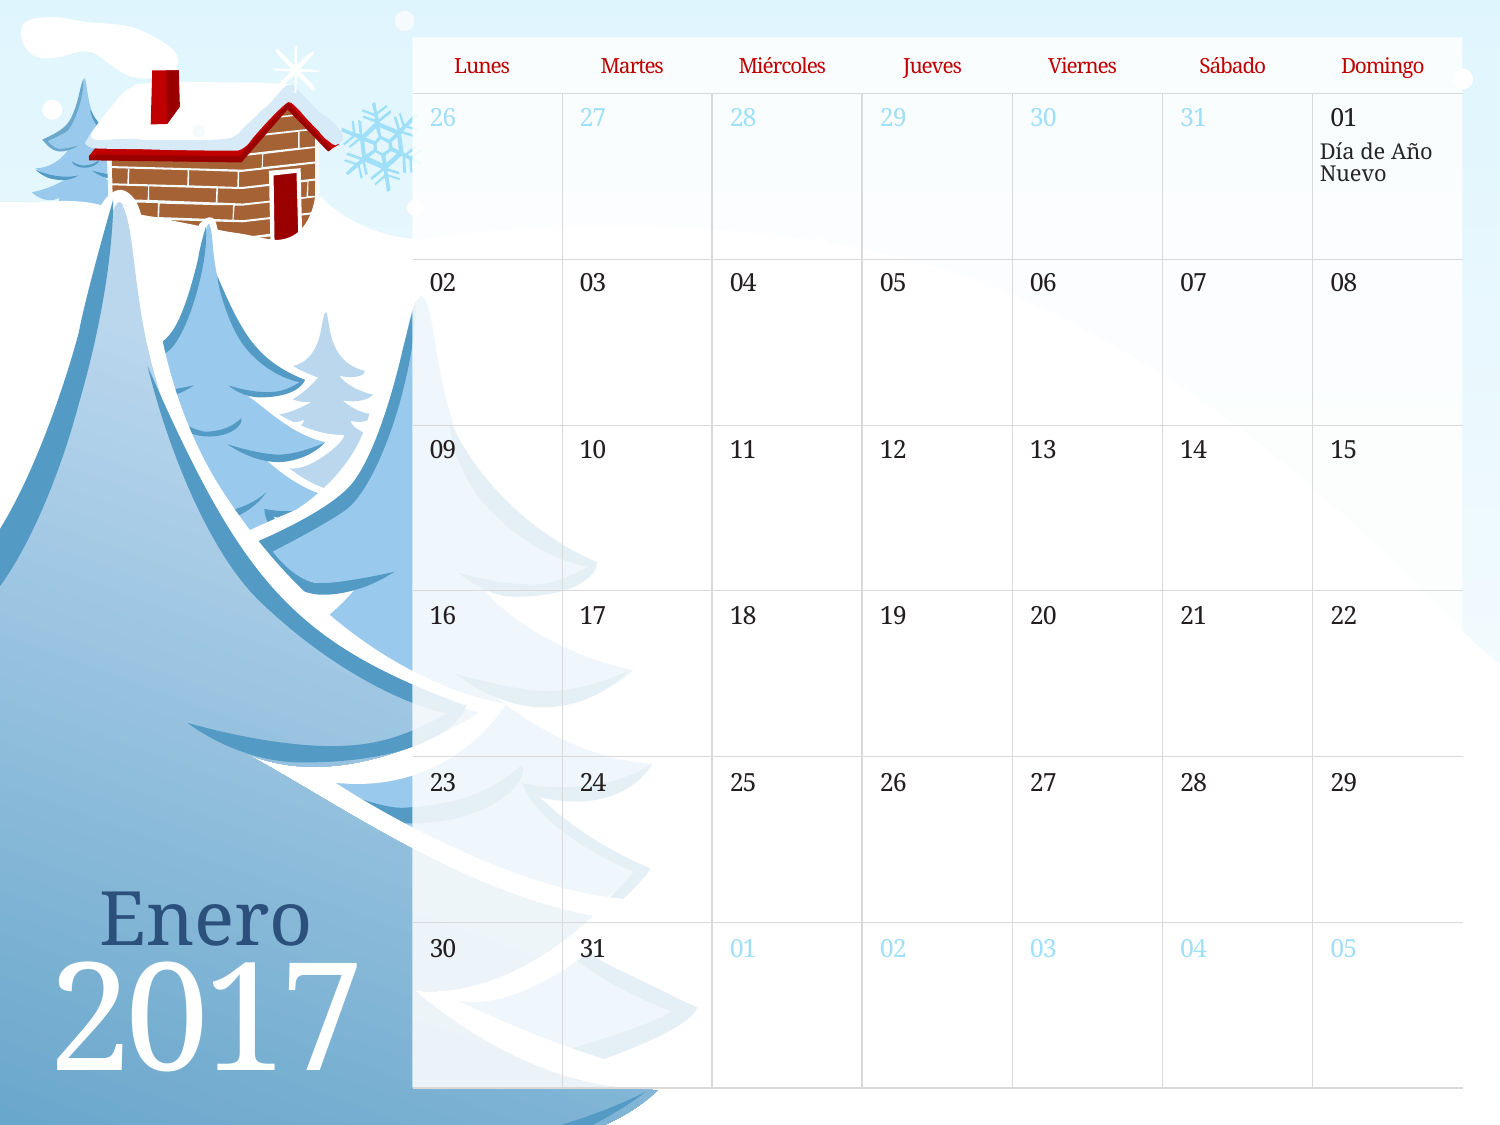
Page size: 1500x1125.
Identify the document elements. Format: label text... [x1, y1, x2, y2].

list Día de Año Nuevo [1315, 137, 1451, 258]
